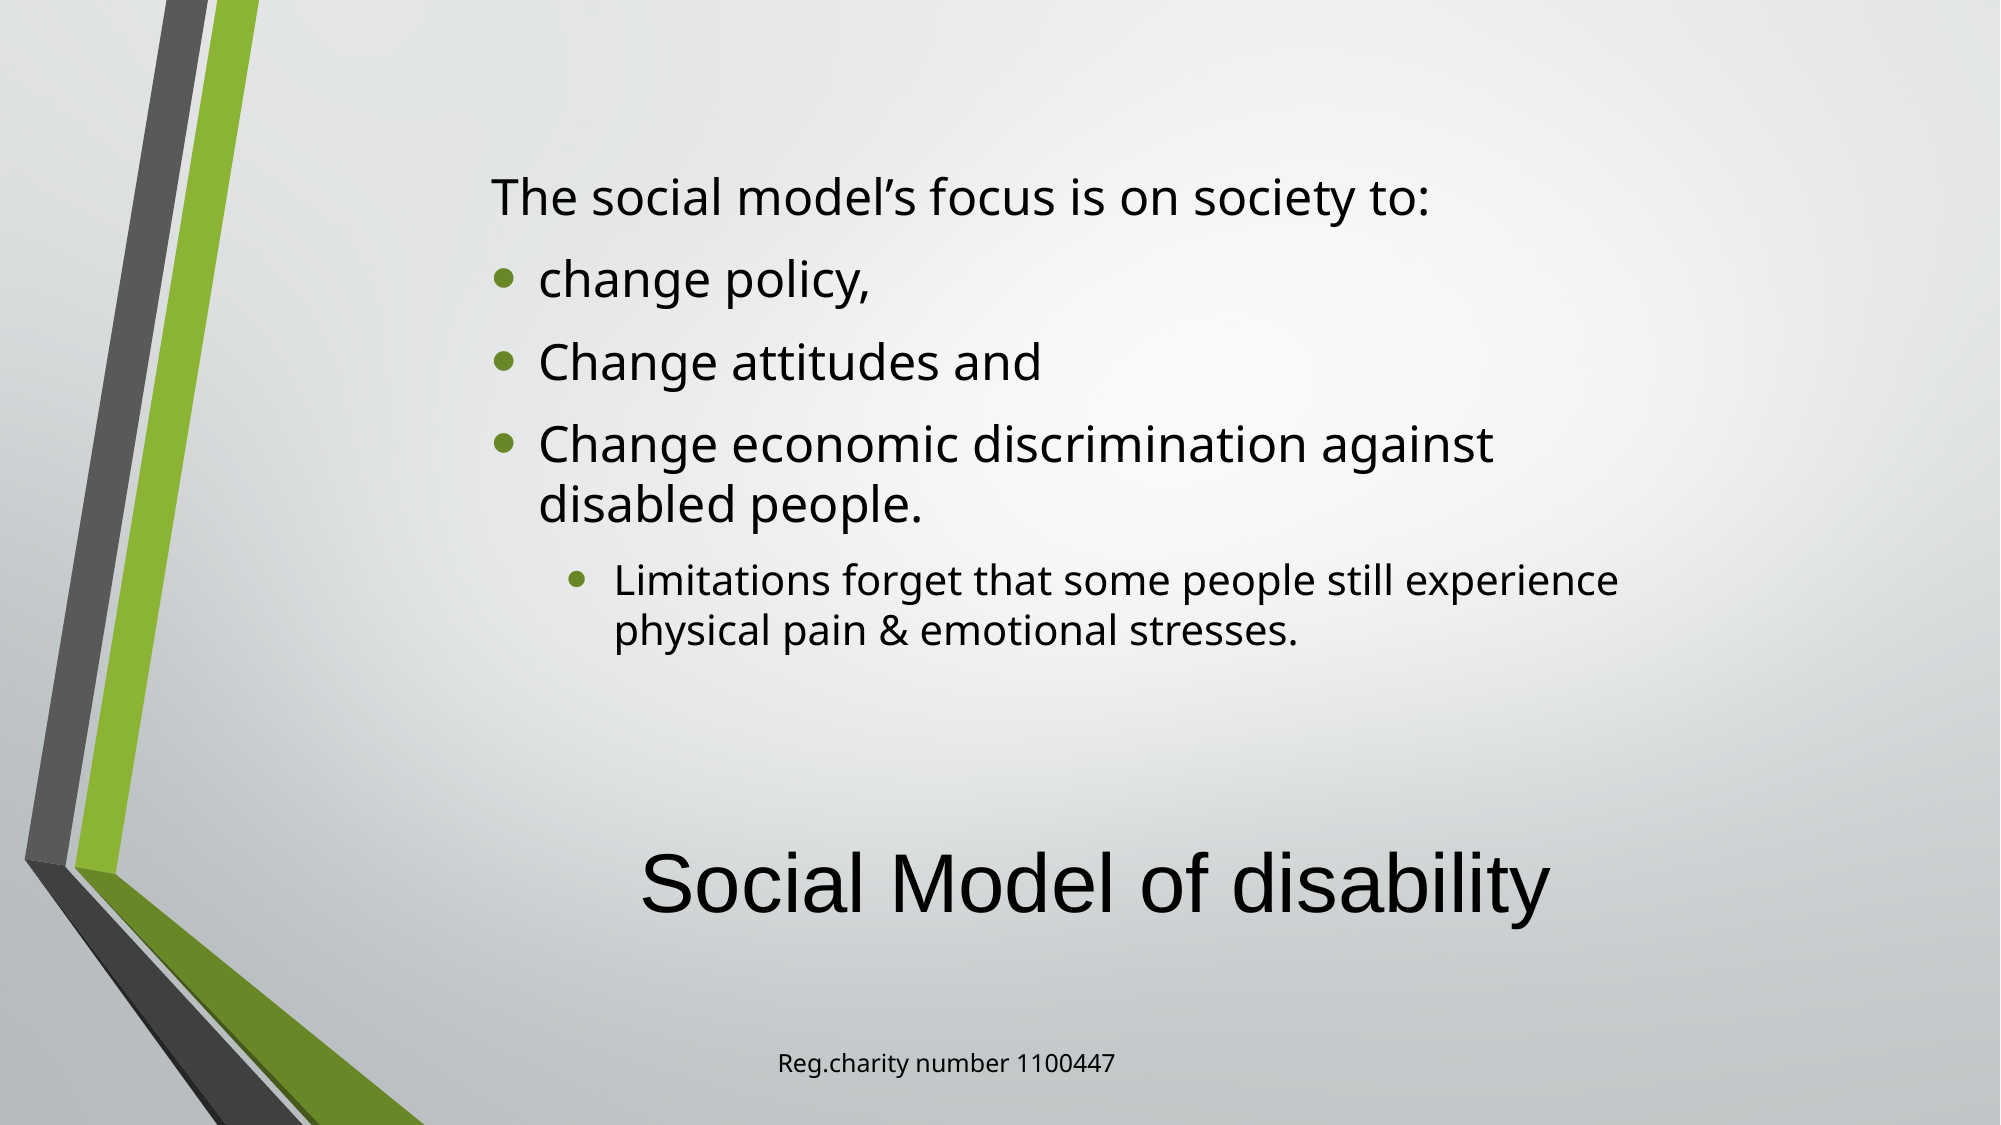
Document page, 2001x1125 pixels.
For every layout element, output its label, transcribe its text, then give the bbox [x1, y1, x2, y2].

title Social Model of disability [273, 733, 1918, 1025]
list The social model’s focus is on society to: change policy, Change attitudes and Change economic discrimination against disabled people. Limitations forget that some people still experience physical pain & emotional stresses. [476, 50, 1677, 769]
footer Reg.charity number 1100447 [762, 1025, 1238, 1100]
